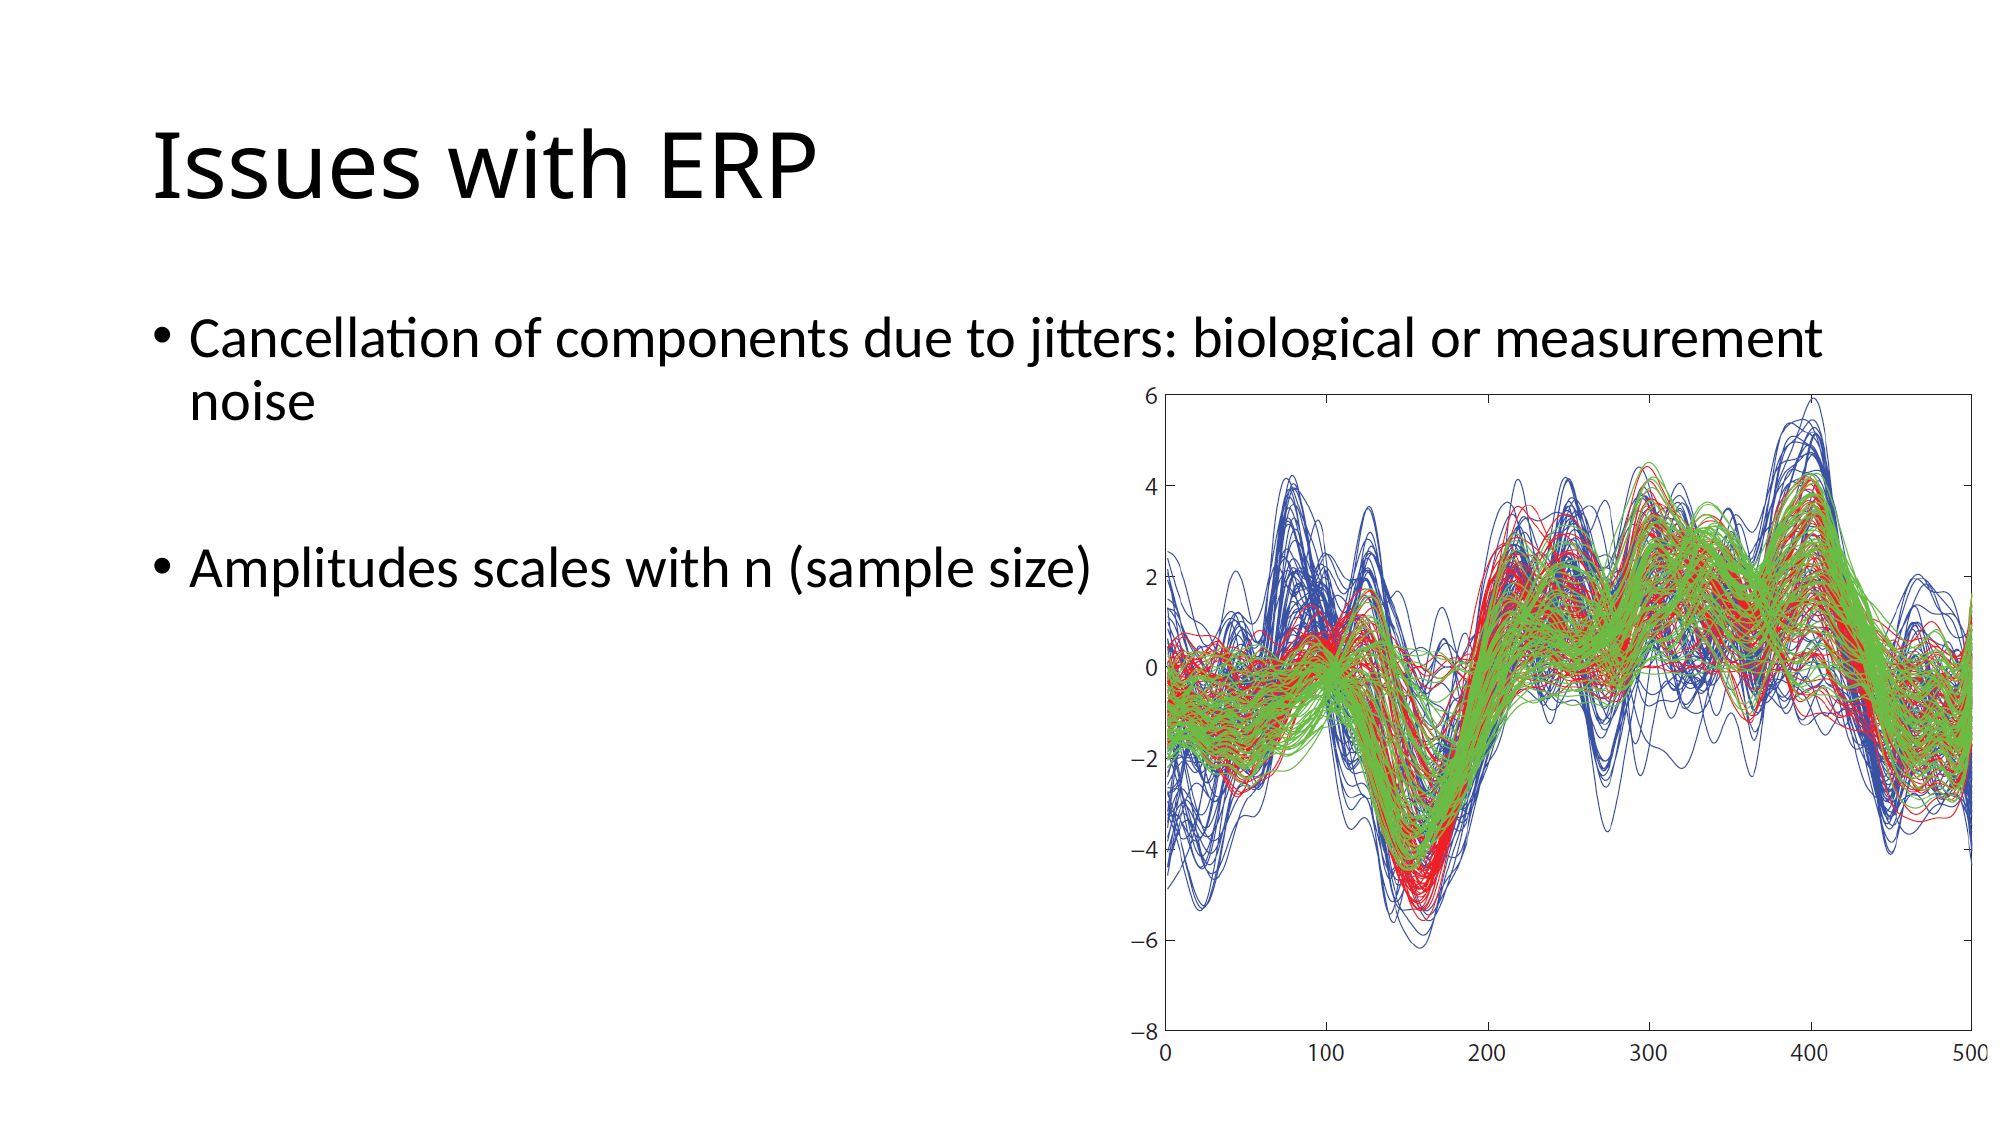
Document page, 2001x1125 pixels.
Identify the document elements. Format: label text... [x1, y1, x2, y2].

title Issues with ERP [137, 59, 1863, 278]
list Cancellation of components due to jitters: biological or measurement noise Amplitudes scales with n (sample size) [137, 299, 1863, 1014]
picture [1112, 360, 1988, 1088]
